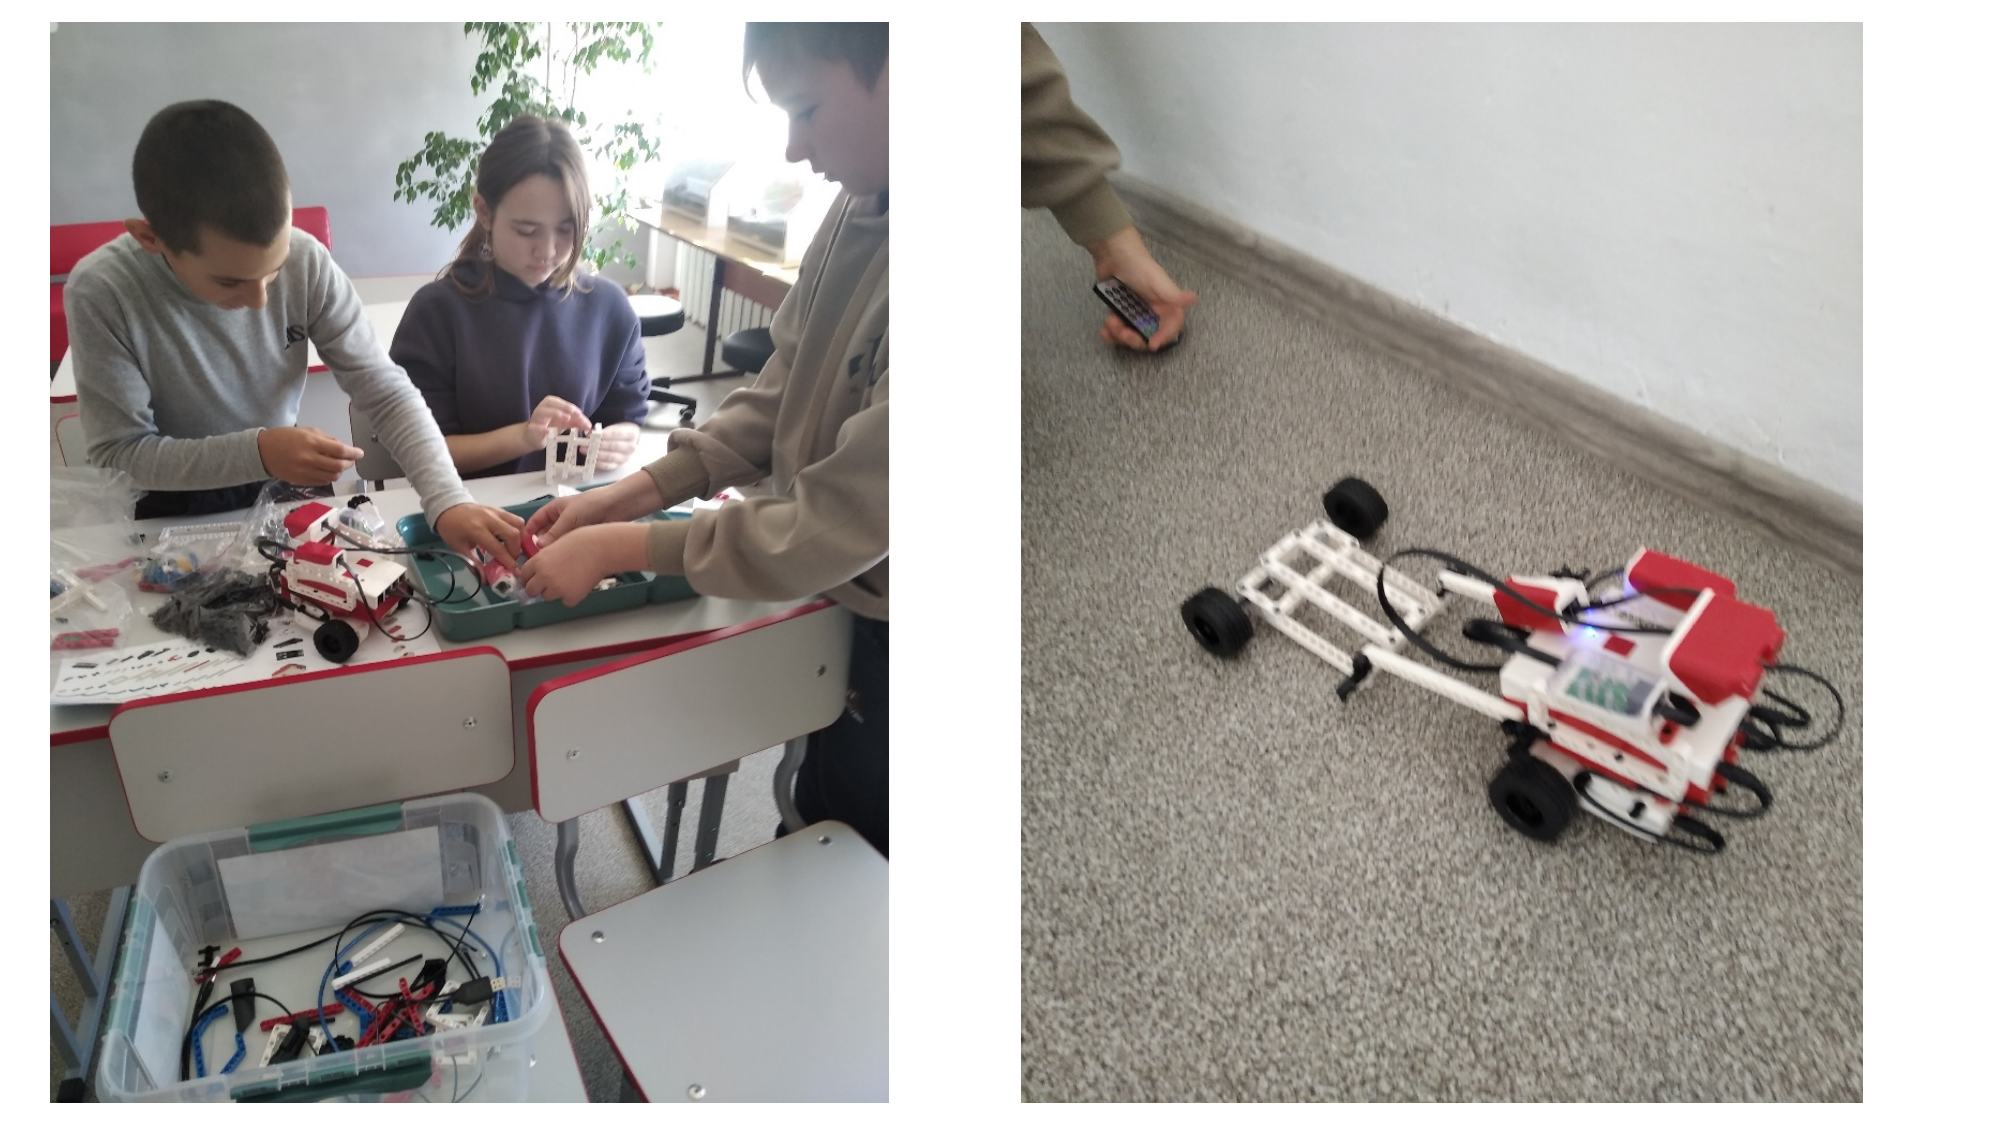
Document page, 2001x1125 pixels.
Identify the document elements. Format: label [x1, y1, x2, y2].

picture [1020, 22, 1863, 1103]
list [49, 22, 889, 1103]
